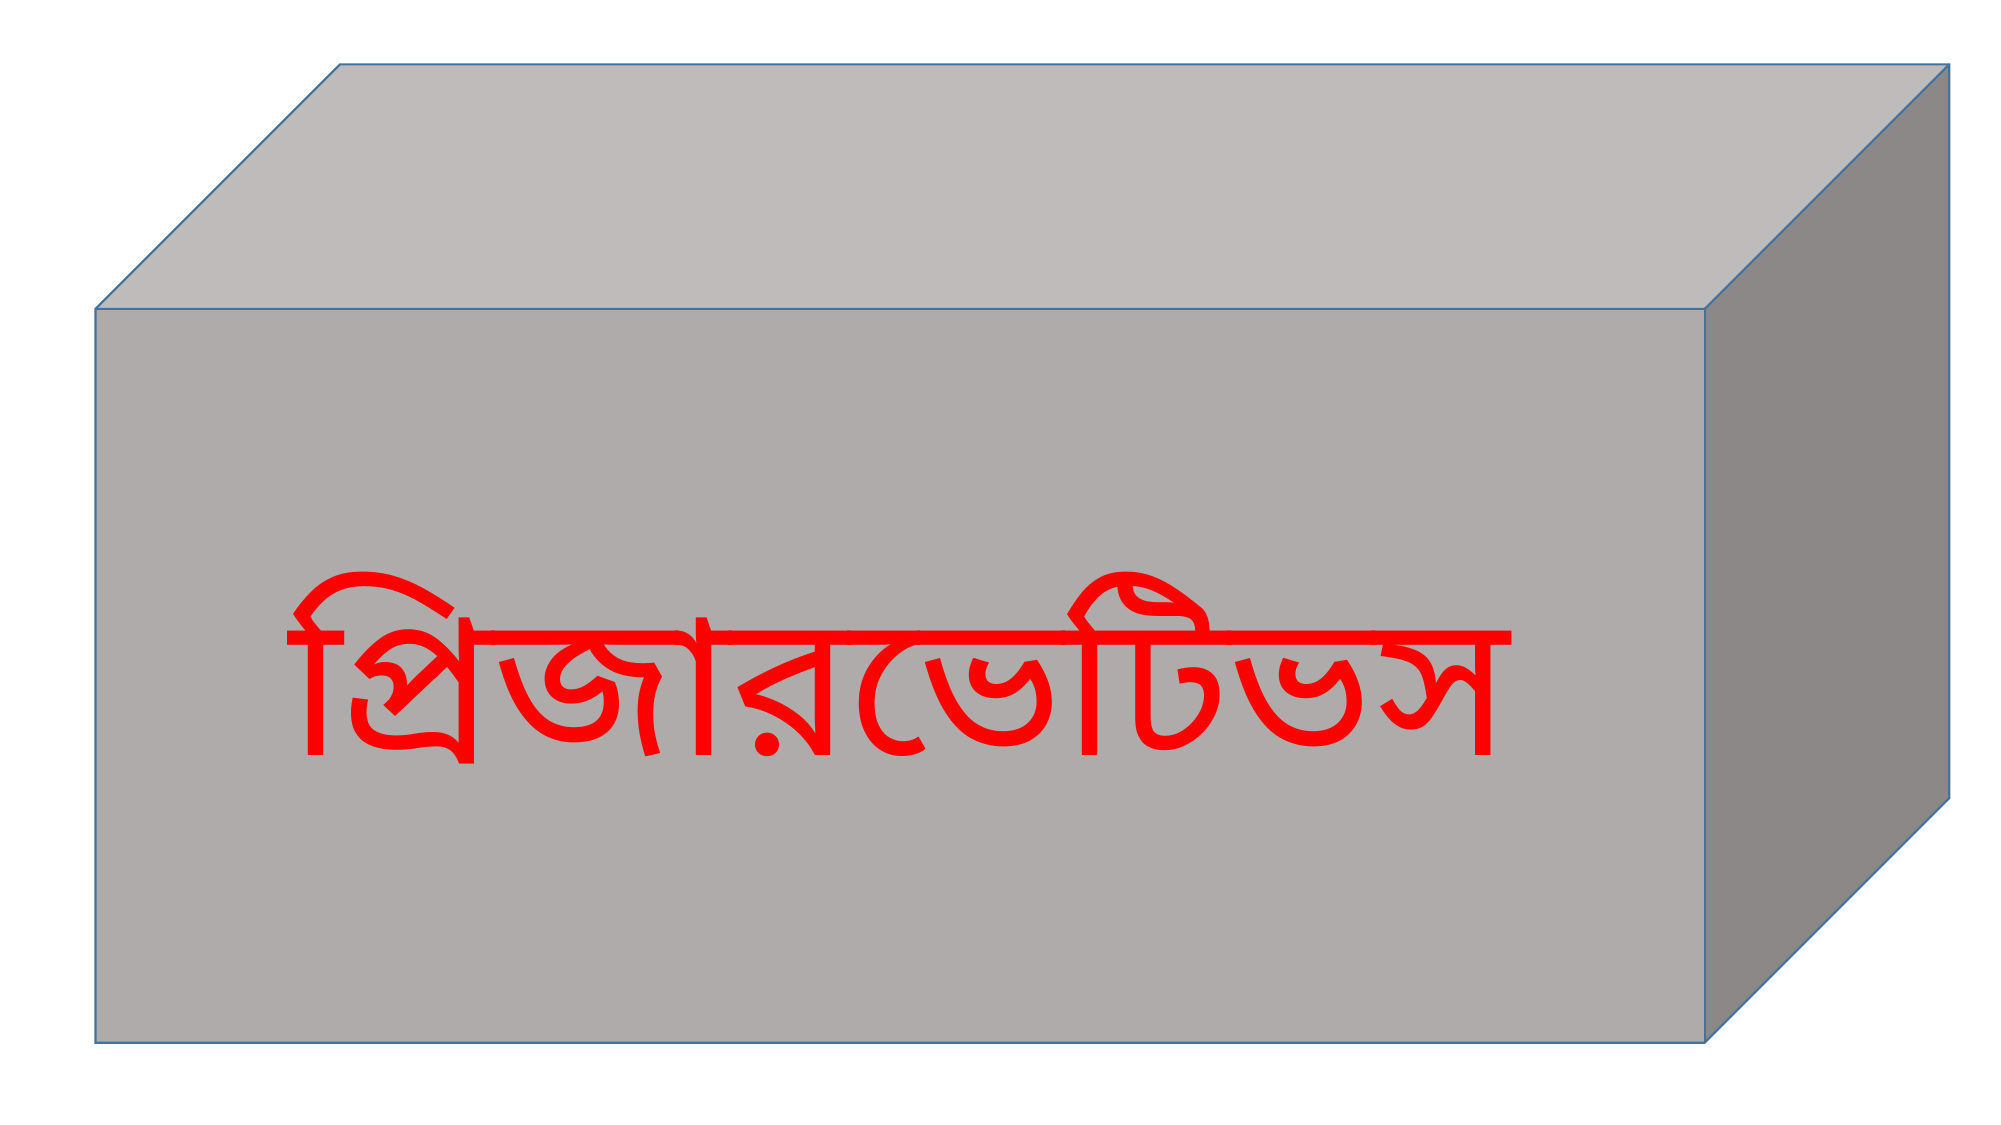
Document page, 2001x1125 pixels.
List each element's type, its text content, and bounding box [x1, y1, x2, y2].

text_box প্রিজারভেটিভস [94, 63, 1951, 1044]
